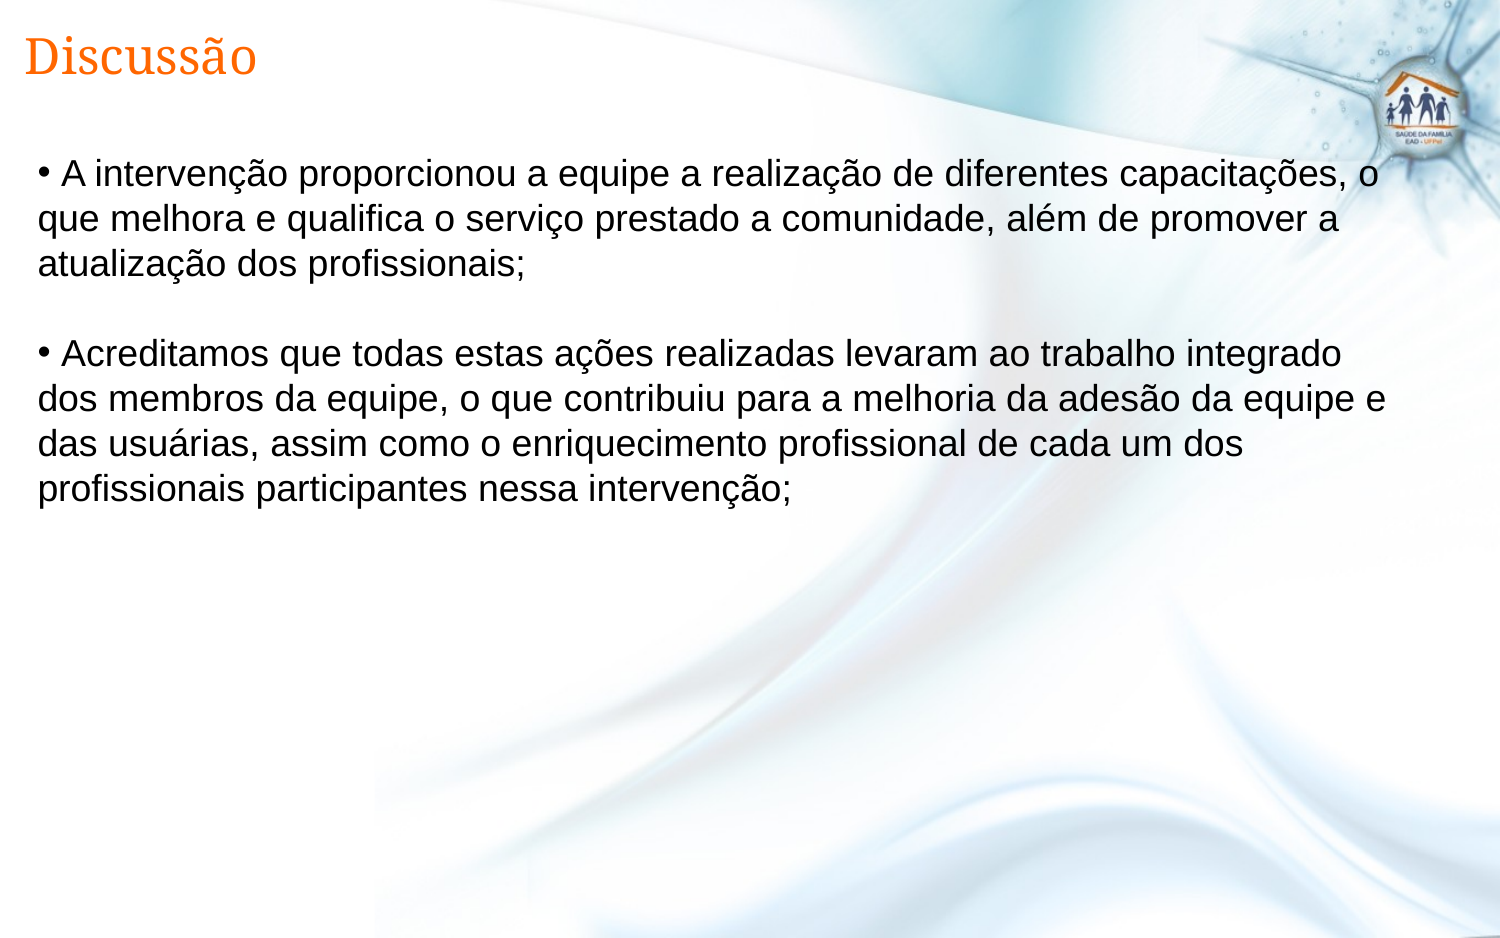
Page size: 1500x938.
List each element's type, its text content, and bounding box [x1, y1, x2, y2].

picture [374, 0, 1500, 938]
list A intervenção proporcionou a equipe a realização de diferentes capacitações, o que melhora e qualifica o serviço prestado a comunidade, além de promover a atualização dos profissionais; Acreditamos que todas estas ações realizadas levaram ao trabalho integrado dos membros da equipe, o que contribuiu para a melhoria da adesão da equipe e das usuárias, assim como o enriquecimento profissional de cada um dos profissionais participantes nessa intervenção; [37, 149, 1411, 604]
title Discussão [24, 24, 1428, 85]
